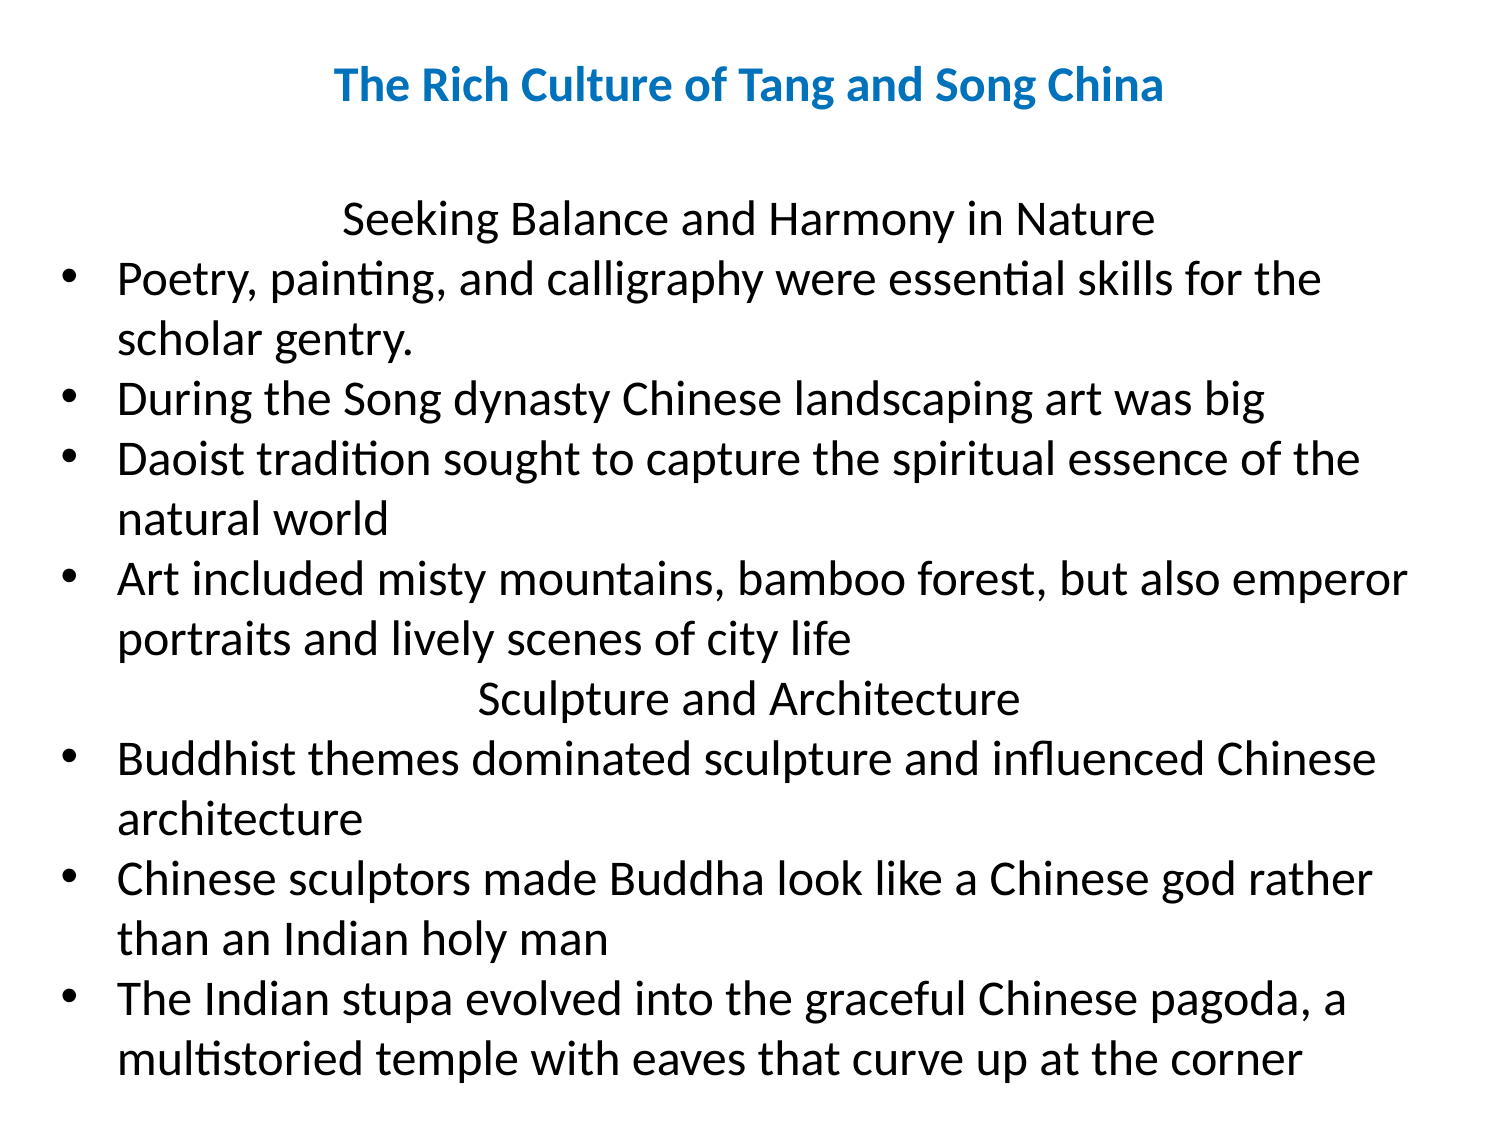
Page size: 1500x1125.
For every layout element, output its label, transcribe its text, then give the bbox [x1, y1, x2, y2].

text_box Seeking Balance and Harmony in Nature Poetry, painting, and calligraphy were essential skills for the scholar gentry. During the Song dynasty Chinese landscaping art was big Daoist tradition sought to capture the spiritual essence of the natural world Art included misty mountains, bamboo forest, but also emperor portraits and lively scenes of city life Sculpture and Architecture Buddhist themes dominated sculpture and influenced Chinese architecture Chinese sculptors made Buddha look like a Chinese god rather than an Indian holy man The Indian stupa evolved into the graceful Chinese pagoda, a multistoried temple with eaves that curve up at the corner [45, 178, 1453, 1093]
text_box The Rich Culture of Tang and Song China [45, 44, 1453, 119]
